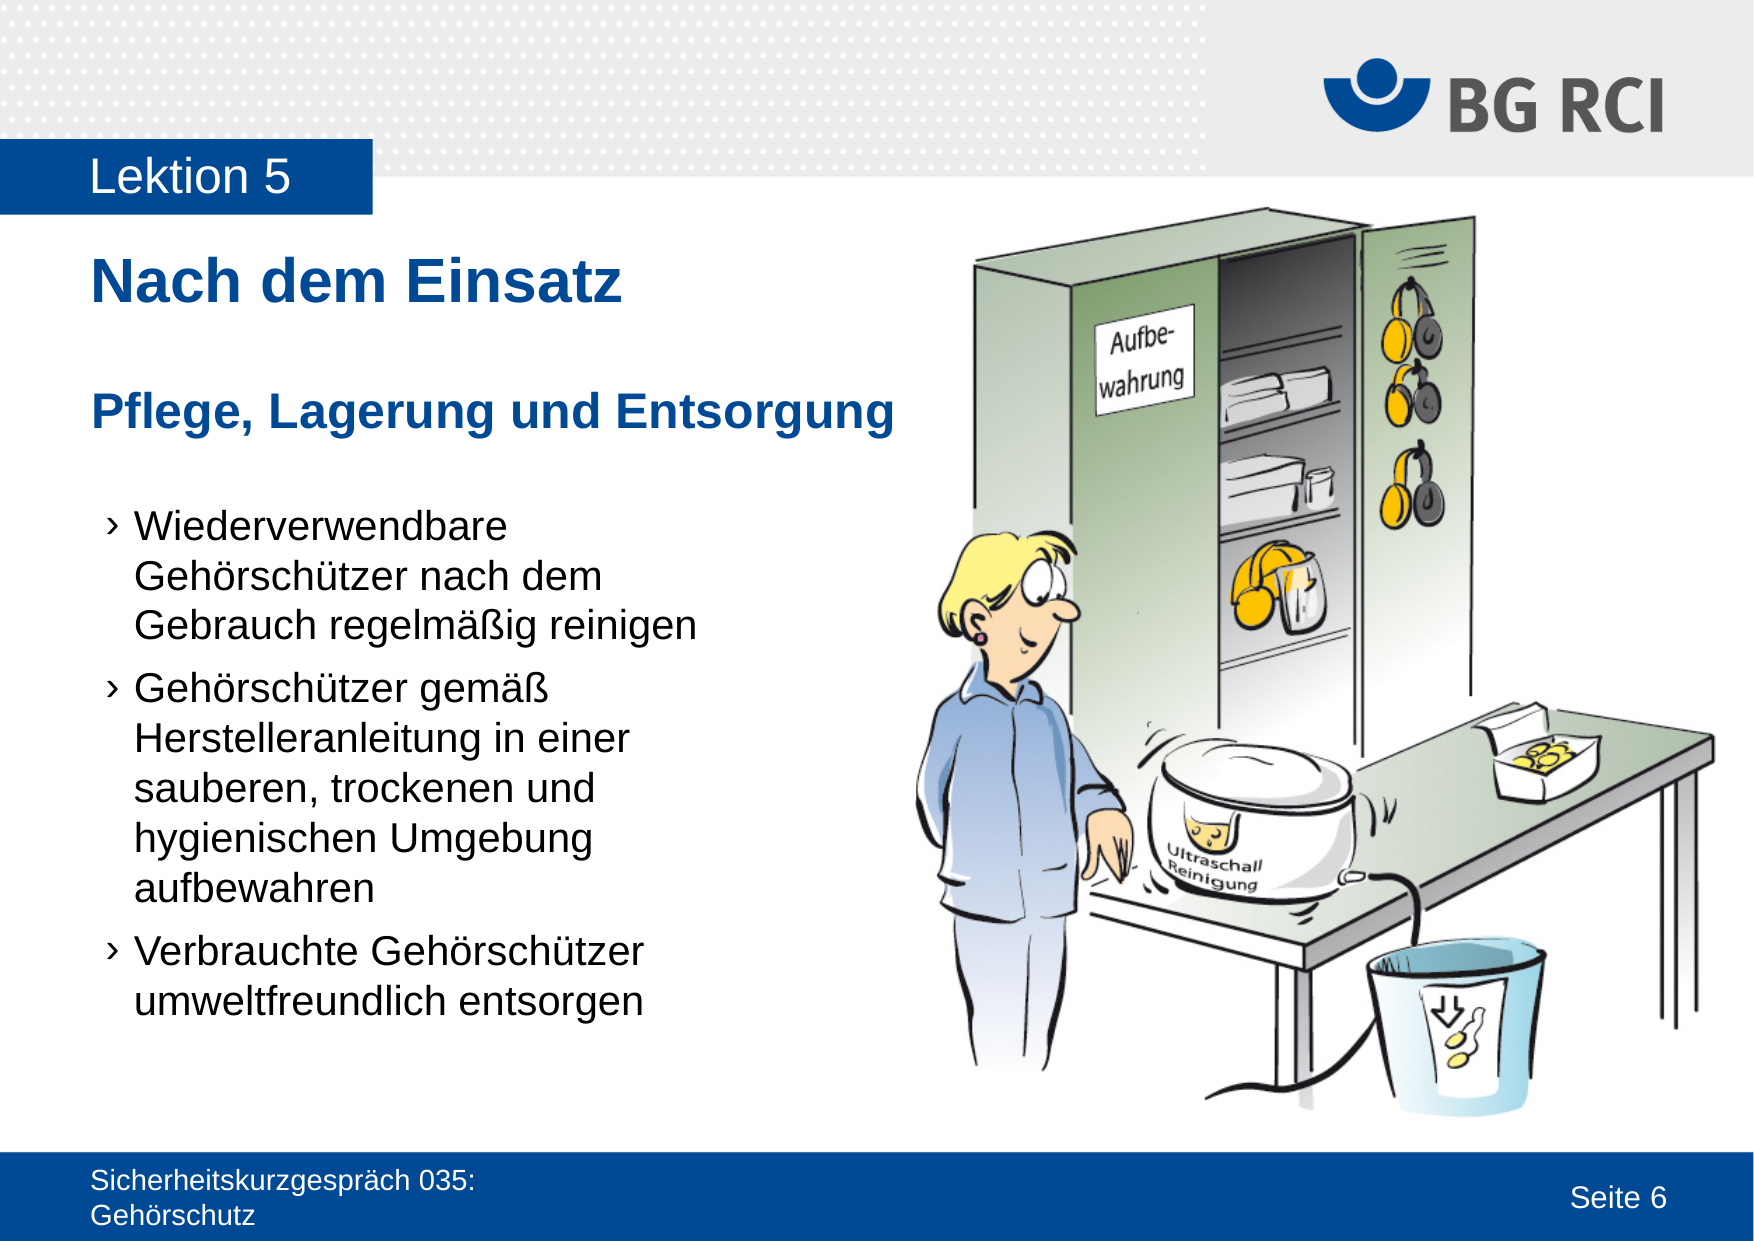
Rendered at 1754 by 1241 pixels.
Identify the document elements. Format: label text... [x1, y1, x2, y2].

slide_number Seite 6 [1407, 1151, 1668, 1241]
text_box Pflege, Lagerung und Entsorgung [76, 311, 910, 447]
picture [0, 0, 1754, 1241]
text_box Lektion 5 [0, 139, 373, 215]
text_box Nach dem Einsatz [90, 239, 910, 412]
text_box Wiederverwendbare Gehörschützer nach dem Gebrauch regelmäßig reinigen Gehörschützer gemäß Herstelleranleitung in einer sauberen, trockenen und hygienischen Umgebung aufbewahren Verbrauchte Gehörschützer umweltfreundlich entsorgen [90, 490, 751, 1031]
